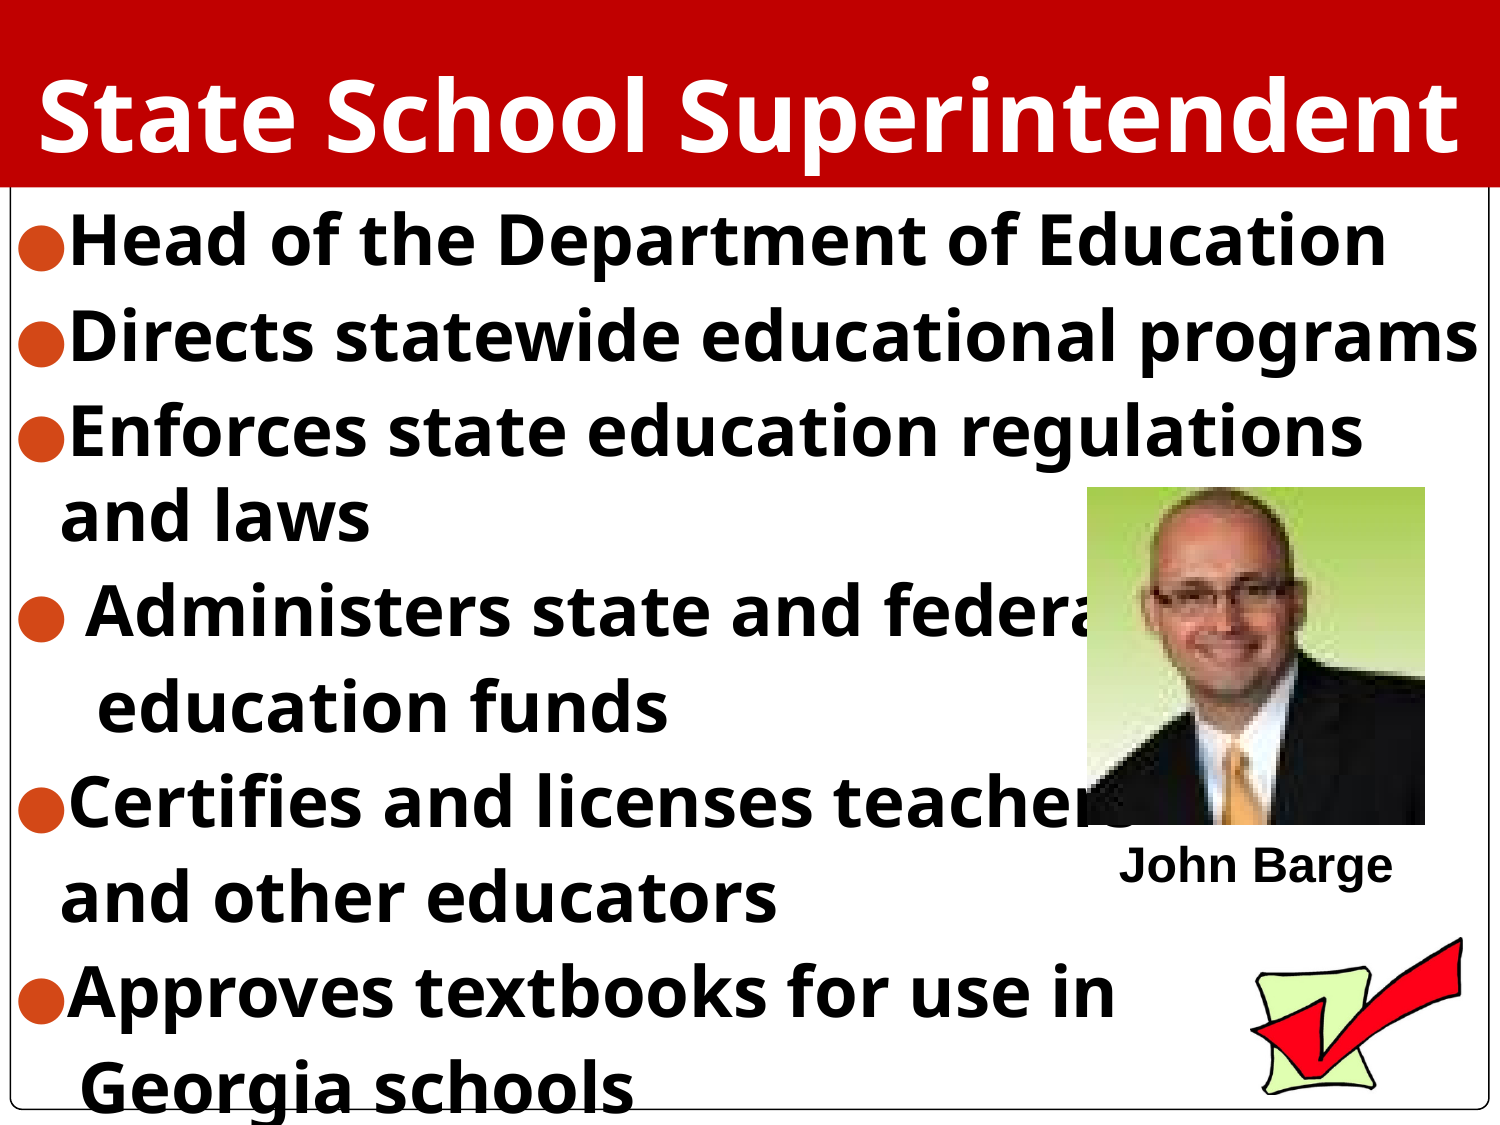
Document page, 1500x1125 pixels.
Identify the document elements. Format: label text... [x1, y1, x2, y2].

picture [1087, 487, 1426, 826]
title State School Superintendent [0, 0, 1500, 187]
text_box John Barge [1050, 825, 1463, 901]
picture [1249, 937, 1463, 1095]
list Head of the Department of Education Directs statewide educational programs Enforces state education regulations and laws Administers state and federal education funds Certifies and licenses teachers and other educators Approves textbooks for use in Georgia schools [0, 187, 1500, 1125]
